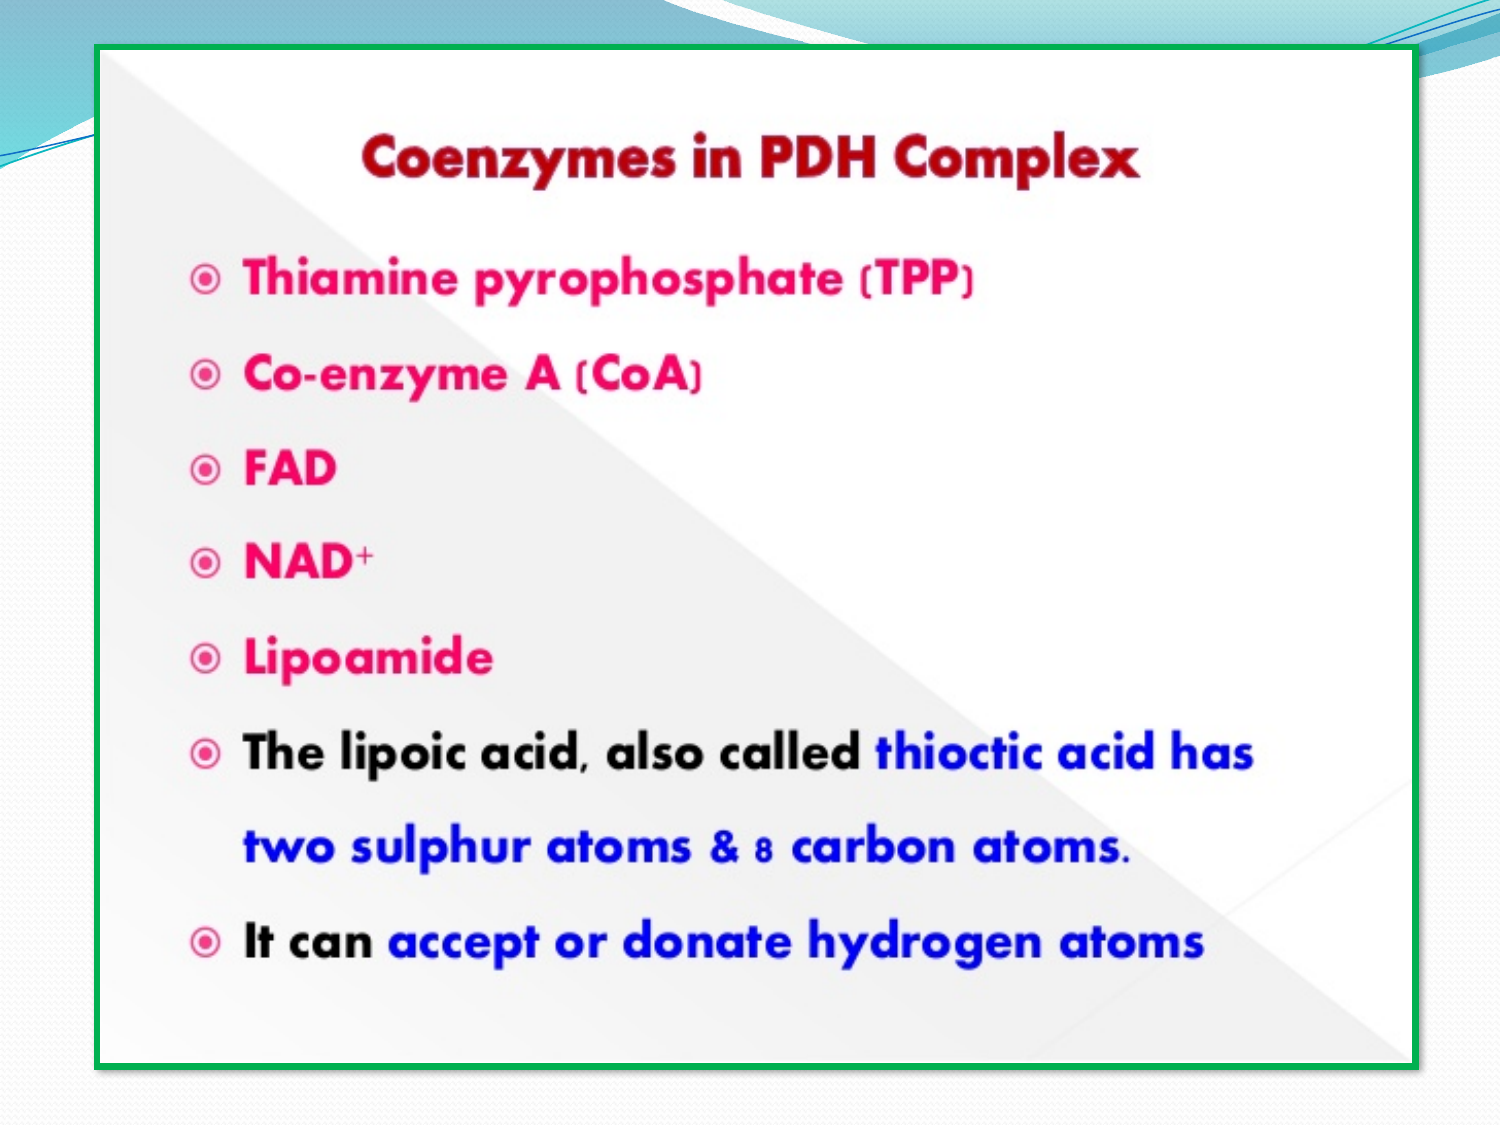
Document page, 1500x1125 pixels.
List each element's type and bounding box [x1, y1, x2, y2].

picture [99, 49, 1413, 1064]
